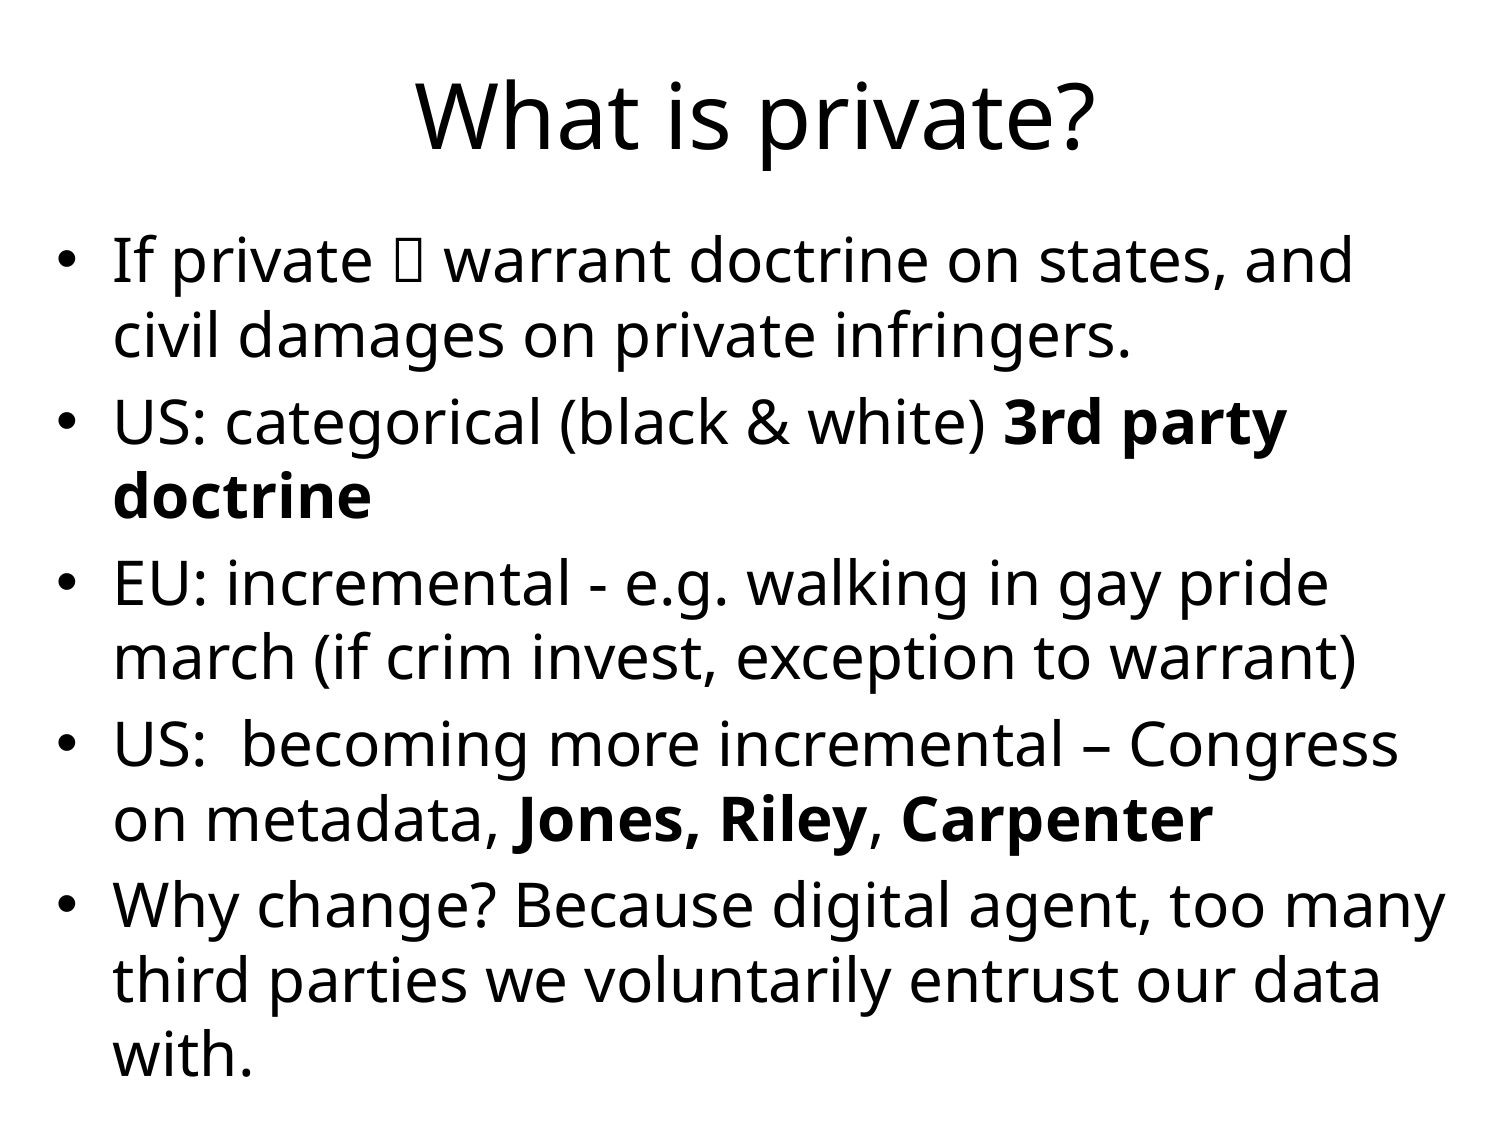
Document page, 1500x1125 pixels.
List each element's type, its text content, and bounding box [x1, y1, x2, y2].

list If private  warrant doctrine on states, and civil damages on private infringers. US: categorical (black & white) 3rd party doctrine EU: incremental - e.g. walking in gay pride march (if crim invest, exception to warrant) US: becoming more incremental – Congress on metadata, Jones, Riley, Carpenter Why change? Because digital agent, too many third parties we voluntarily entrust our data with. [41, 213, 1471, 1106]
title What is private? [80, 19, 1431, 207]
